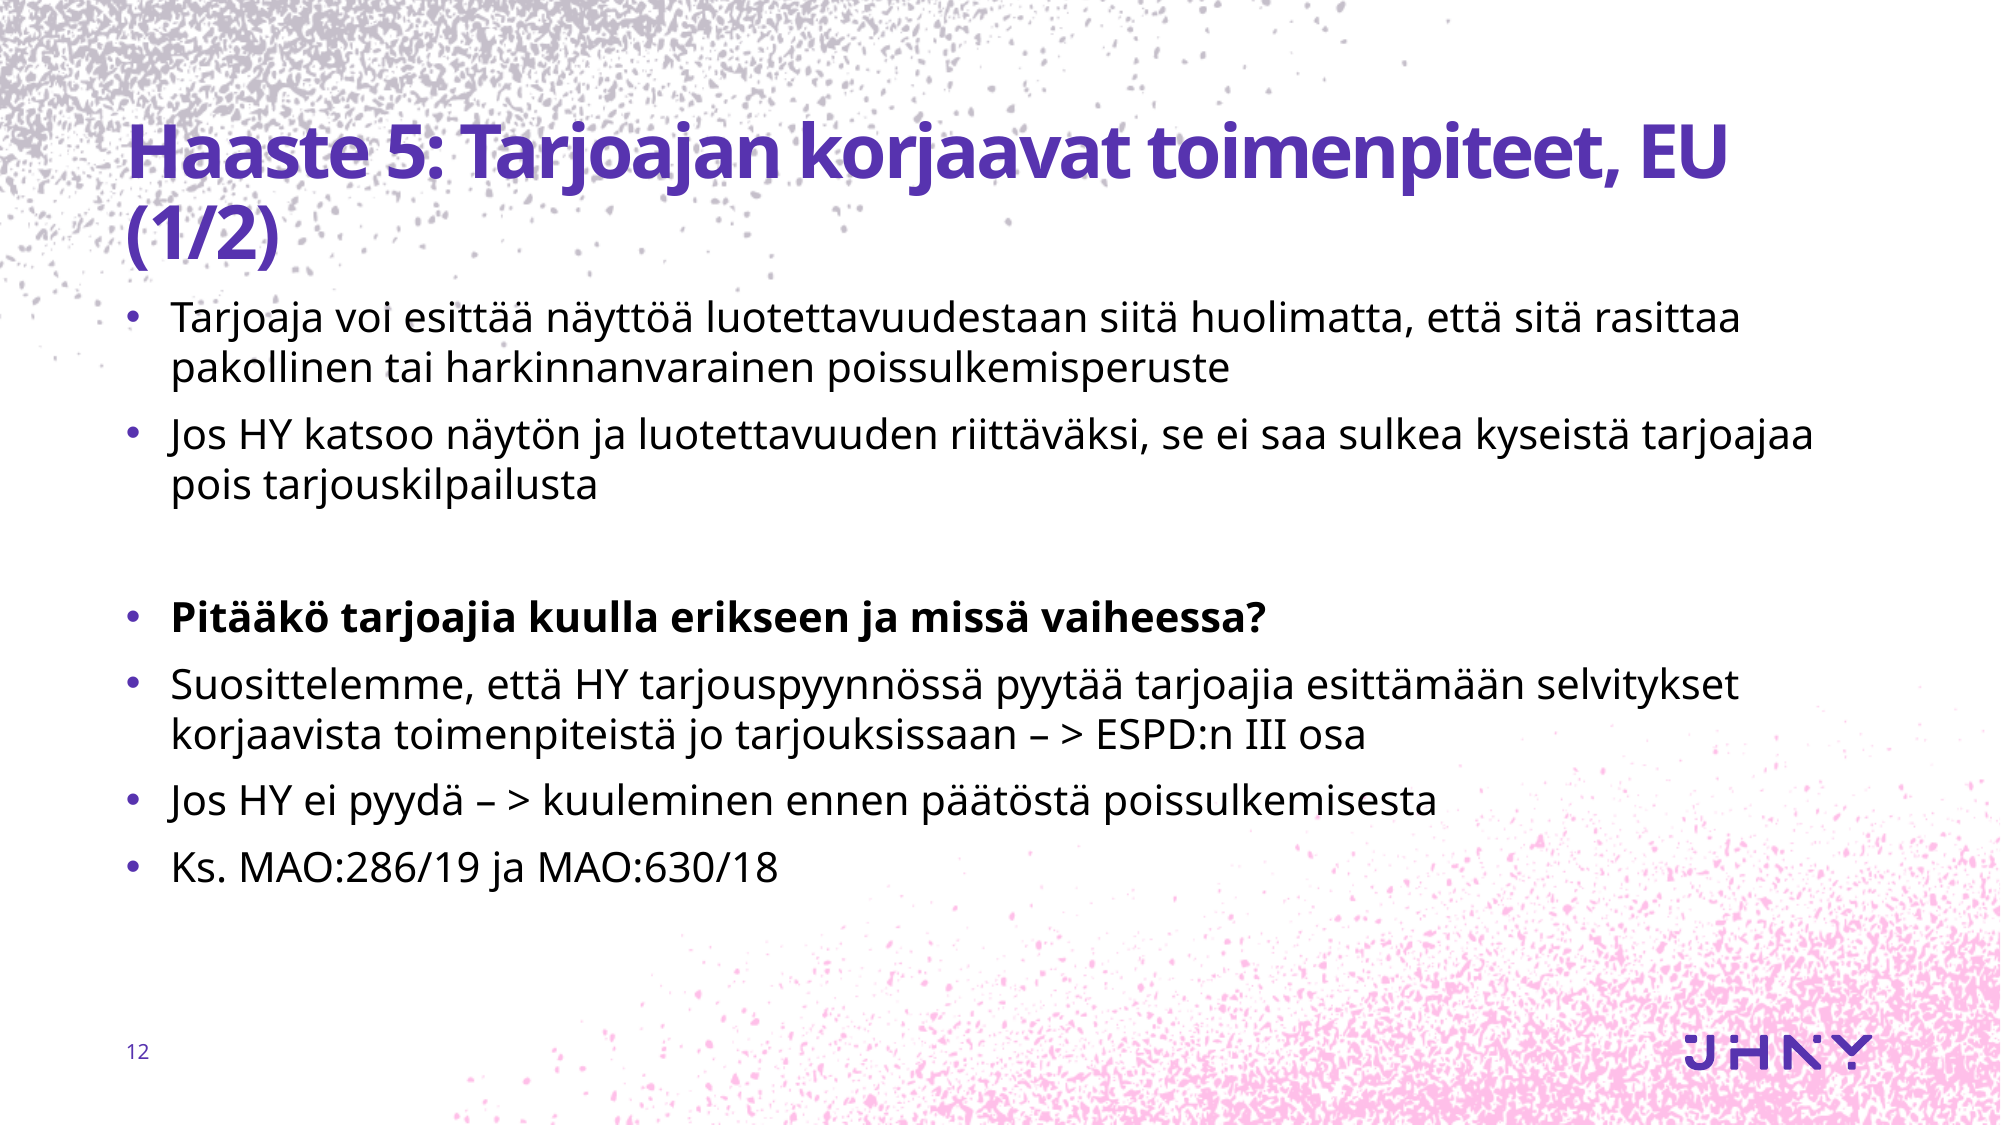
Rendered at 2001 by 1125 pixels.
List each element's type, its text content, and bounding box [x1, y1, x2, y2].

picture [0, 0, 2001, 1125]
list Tarjoaja voi esittää näyttöä luotettavuudestaan siitä huolimatta, että sitä rasittaa pakollinen tai harkinnanvarainen poissulkemisperuste Jos HY katsoo näytön ja luotettavuuden riittäväksi, se ei saa sulkea kyseistä tarjoajaa pois tarjouskilpailusta Pitääkö tarjoajia kuulla erikseen ja missä vaiheessa? Suosittelemme, että HY tarjouspyynnössä pyytää tarjoajia esittämään selvitykset korjaavista toimenpiteistä jo tarjouksissaan – > ESPD:n III osa Jos HY ei pyydä – > kuuleminen ennen päätöstä poissulkemisesta Ks. MAO:286/19 ja MAO:630/18 [125, 290, 1886, 988]
slide_number 12 [125, 1035, 197, 1071]
title Haaste 5: Tarjoajan korjaavat toimenpiteet, EU (1/2) [125, 113, 1792, 290]
